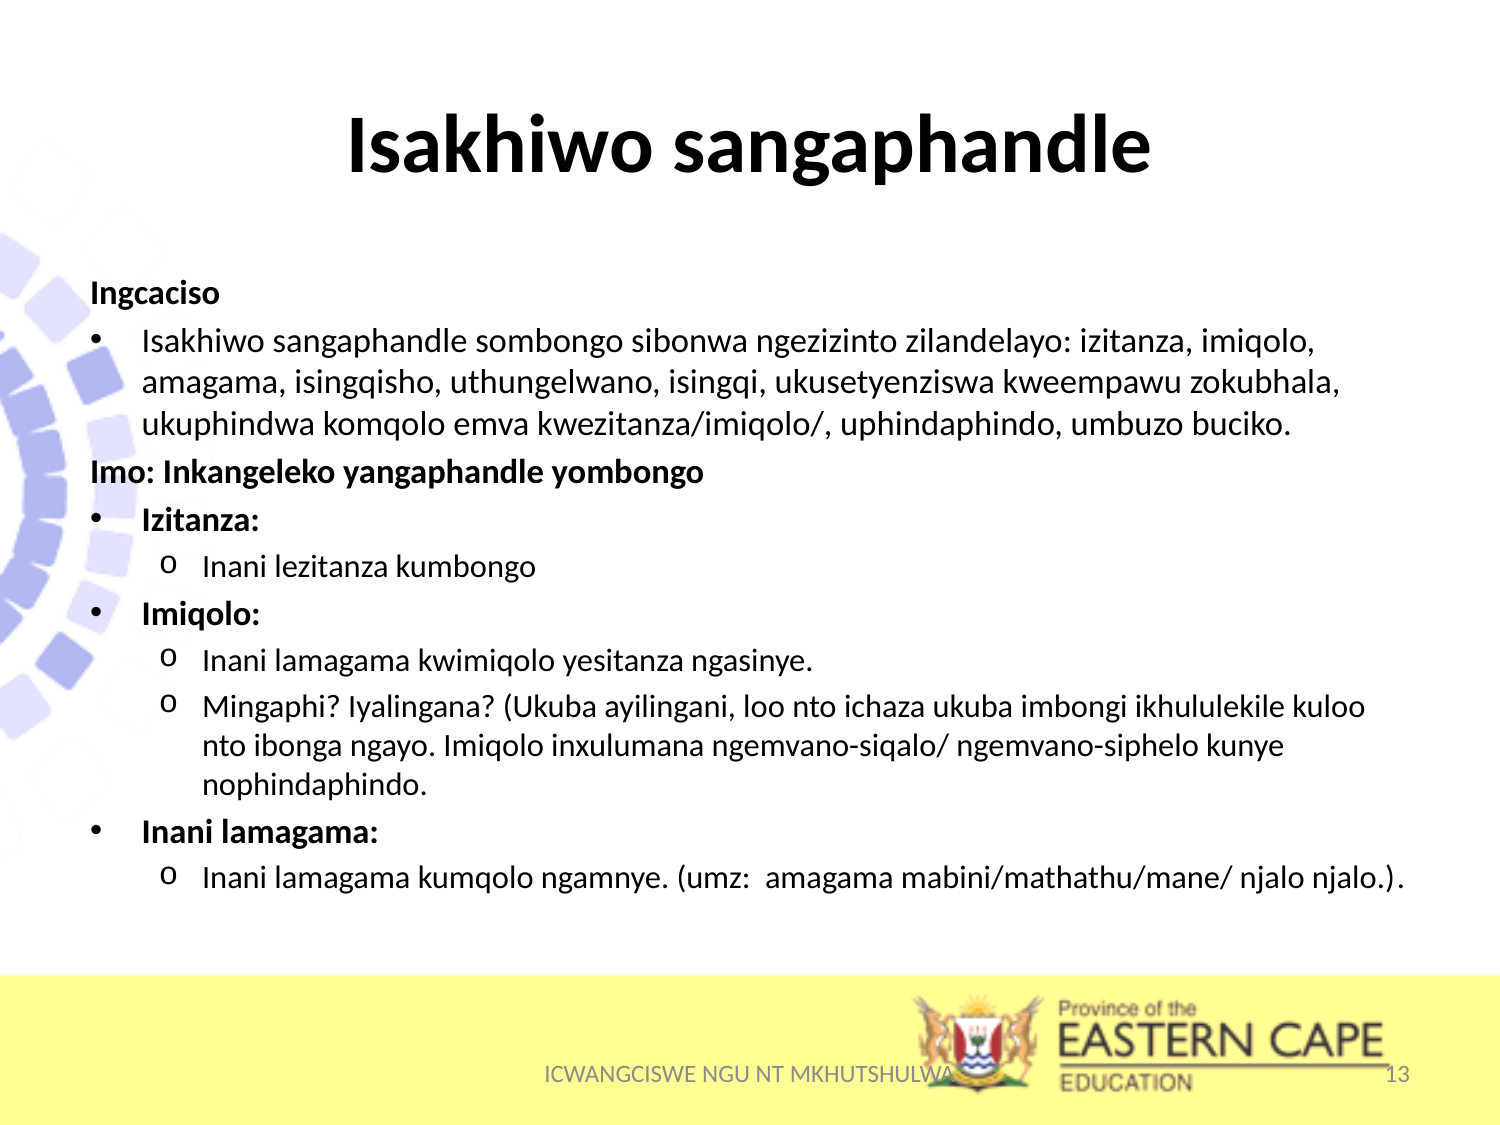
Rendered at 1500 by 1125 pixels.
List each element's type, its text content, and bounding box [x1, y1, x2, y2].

footer ICWANGCISWE NGU NT MKHUTSHULWA [512, 1042, 988, 1103]
picture [0, 0, 1500, 1125]
title Isakhiwo sangaphandle [75, 45, 1425, 233]
slide_number 13 [1074, 1042, 1425, 1103]
list Ingcaciso Isakhiwo sangaphandle sombongo sibonwa ngezizinto zilandelayo: izitanza, imiqolo, amagama, isingqisho, uthungelwano, isingqi, ukusetyenziswa kweempawu zokubhala, ukuphindwa komqolo emva kwezitanza/imiqolo/, uphindaphindo, umbuzo buciko. Imo: Inkangeleko yangaphandle yombongo Izitanza: Inani lezitanza kumbongo Imiqolo: Inani lamagama kwimiqolo yesitanza ngasinye. Mingaphi? Iyalingana? (Ukuba ayilingani, loo nto ichaza ukuba imbongi ikhululekile kuloo nto ibonga ngayo. Imiqolo inxulumana ngemvano-siqalo/ ngemvano-siphelo kunye nophindaphindo. Inani lamagama: Inani lamagama kumqolo ngamnye. (umz: amagama mabini/mathathu/mane/ njalo njalo.). [75, 262, 1425, 963]
